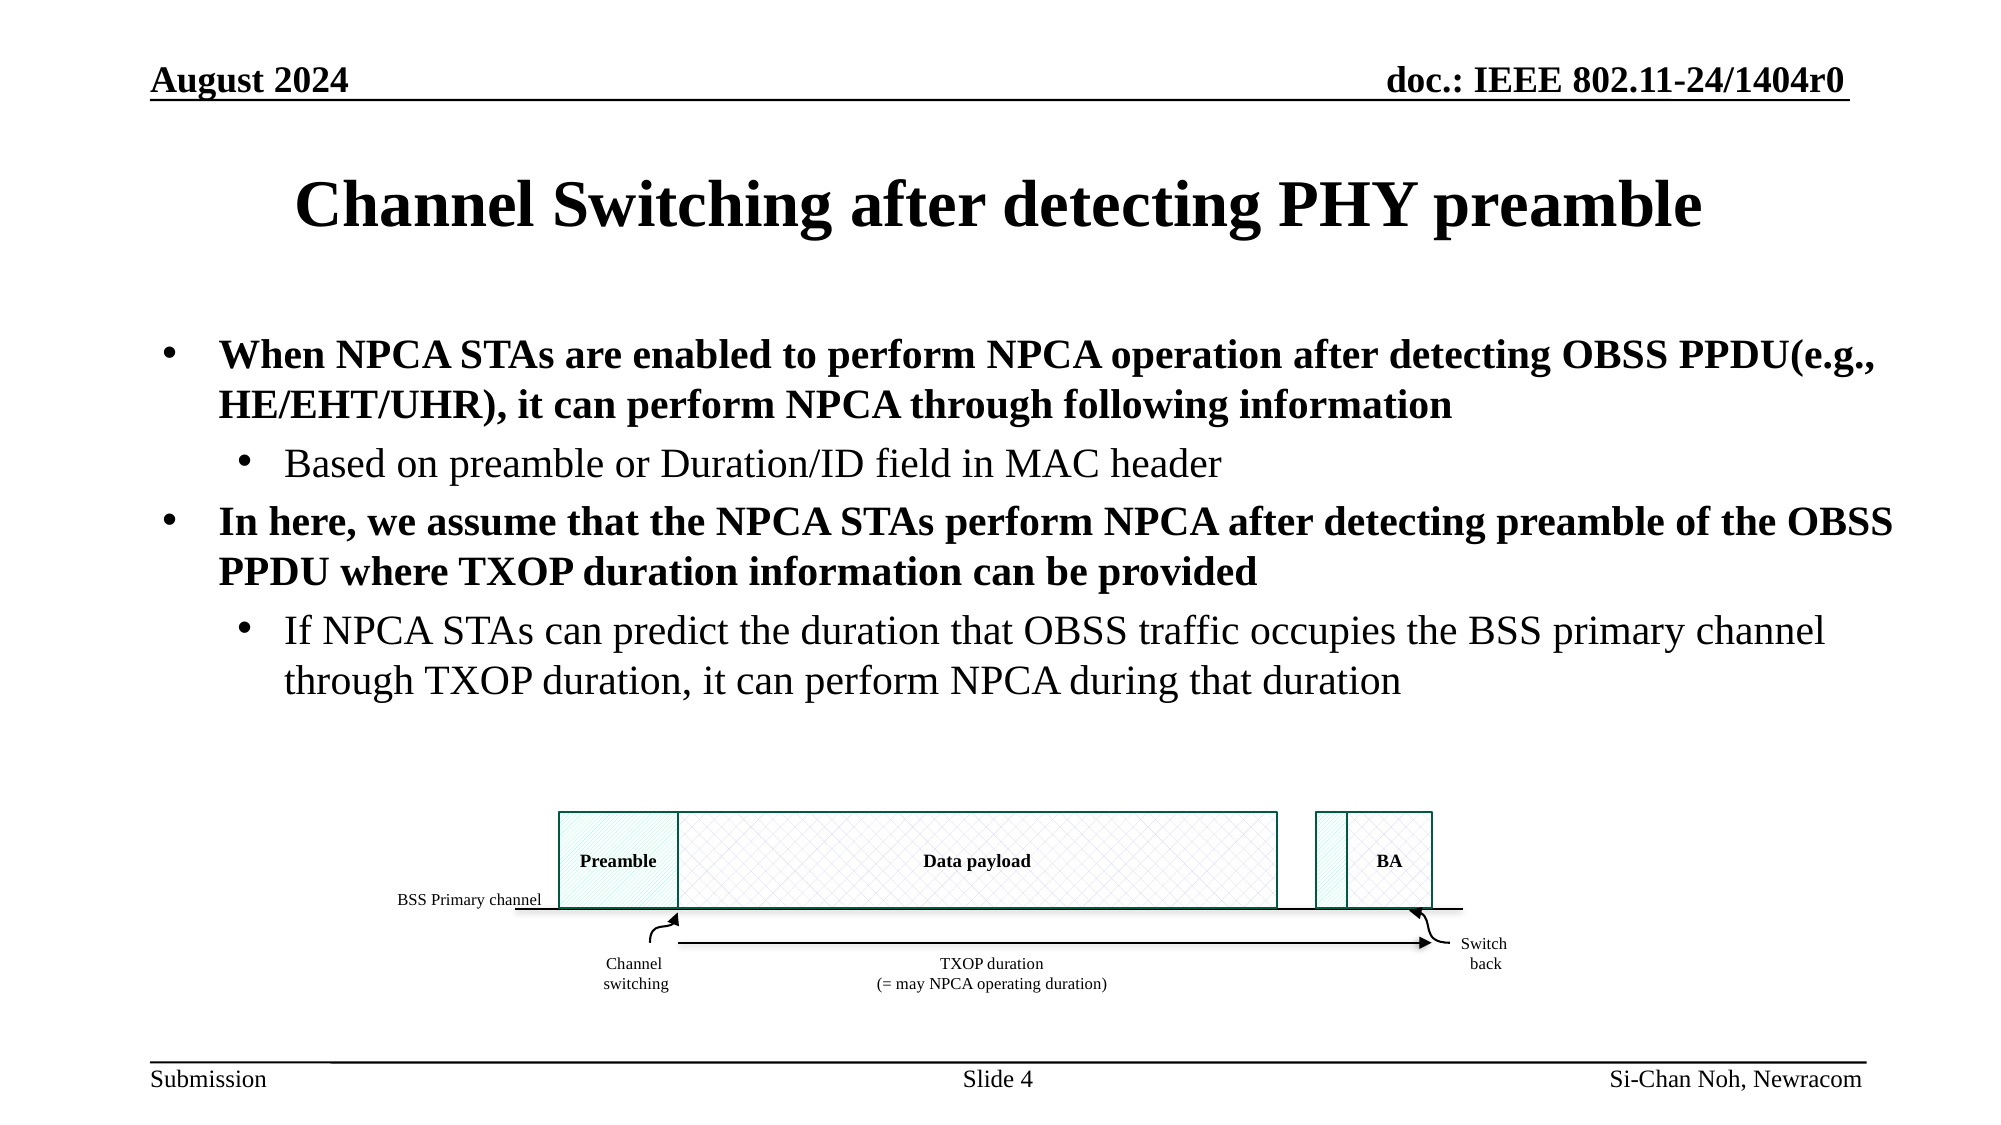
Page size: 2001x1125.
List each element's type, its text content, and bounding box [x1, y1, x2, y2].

text_box BA [1345, 810, 1434, 908]
text_box Channel switching [523, 950, 750, 996]
title Channel Switching after detecting PHY preamble [150, 112, 1850, 288]
text_box [1314, 810, 1345, 908]
text_box BSS Primary channel [359, 862, 581, 935]
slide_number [149, 54, 352, 101]
text_box Preamble [557, 810, 676, 908]
text_box TXOP duration (= may NPCA operating duration) [833, 951, 1152, 996]
text_box When NPCA STAs are enabled to perform NPCA operation after detecting OBSS PPDU(e.g., HE/EHT/UHR), it can perform NPCA through following information Based on preamble or Duration/ID field in MAC header In here, we assume that the NPCA STAs perform NPCA after detecting preamble of the OBSS PPDU where TXOP duration information can be provided If NPCA STAs can predict the duration that OBSS traffic occupies the BSS primary channel through TXOP duration, it can perform NPCA during that duration [147, 319, 1948, 995]
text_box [648, 913, 680, 942]
slide_number Slide 4 [962, 1061, 1034, 1093]
text_box Data payload [676, 810, 1279, 908]
footer Si-Chan Noh, Newracom [1606, 1061, 1863, 1093]
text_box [1408, 910, 1451, 943]
text_box Switch back [1435, 934, 1538, 972]
